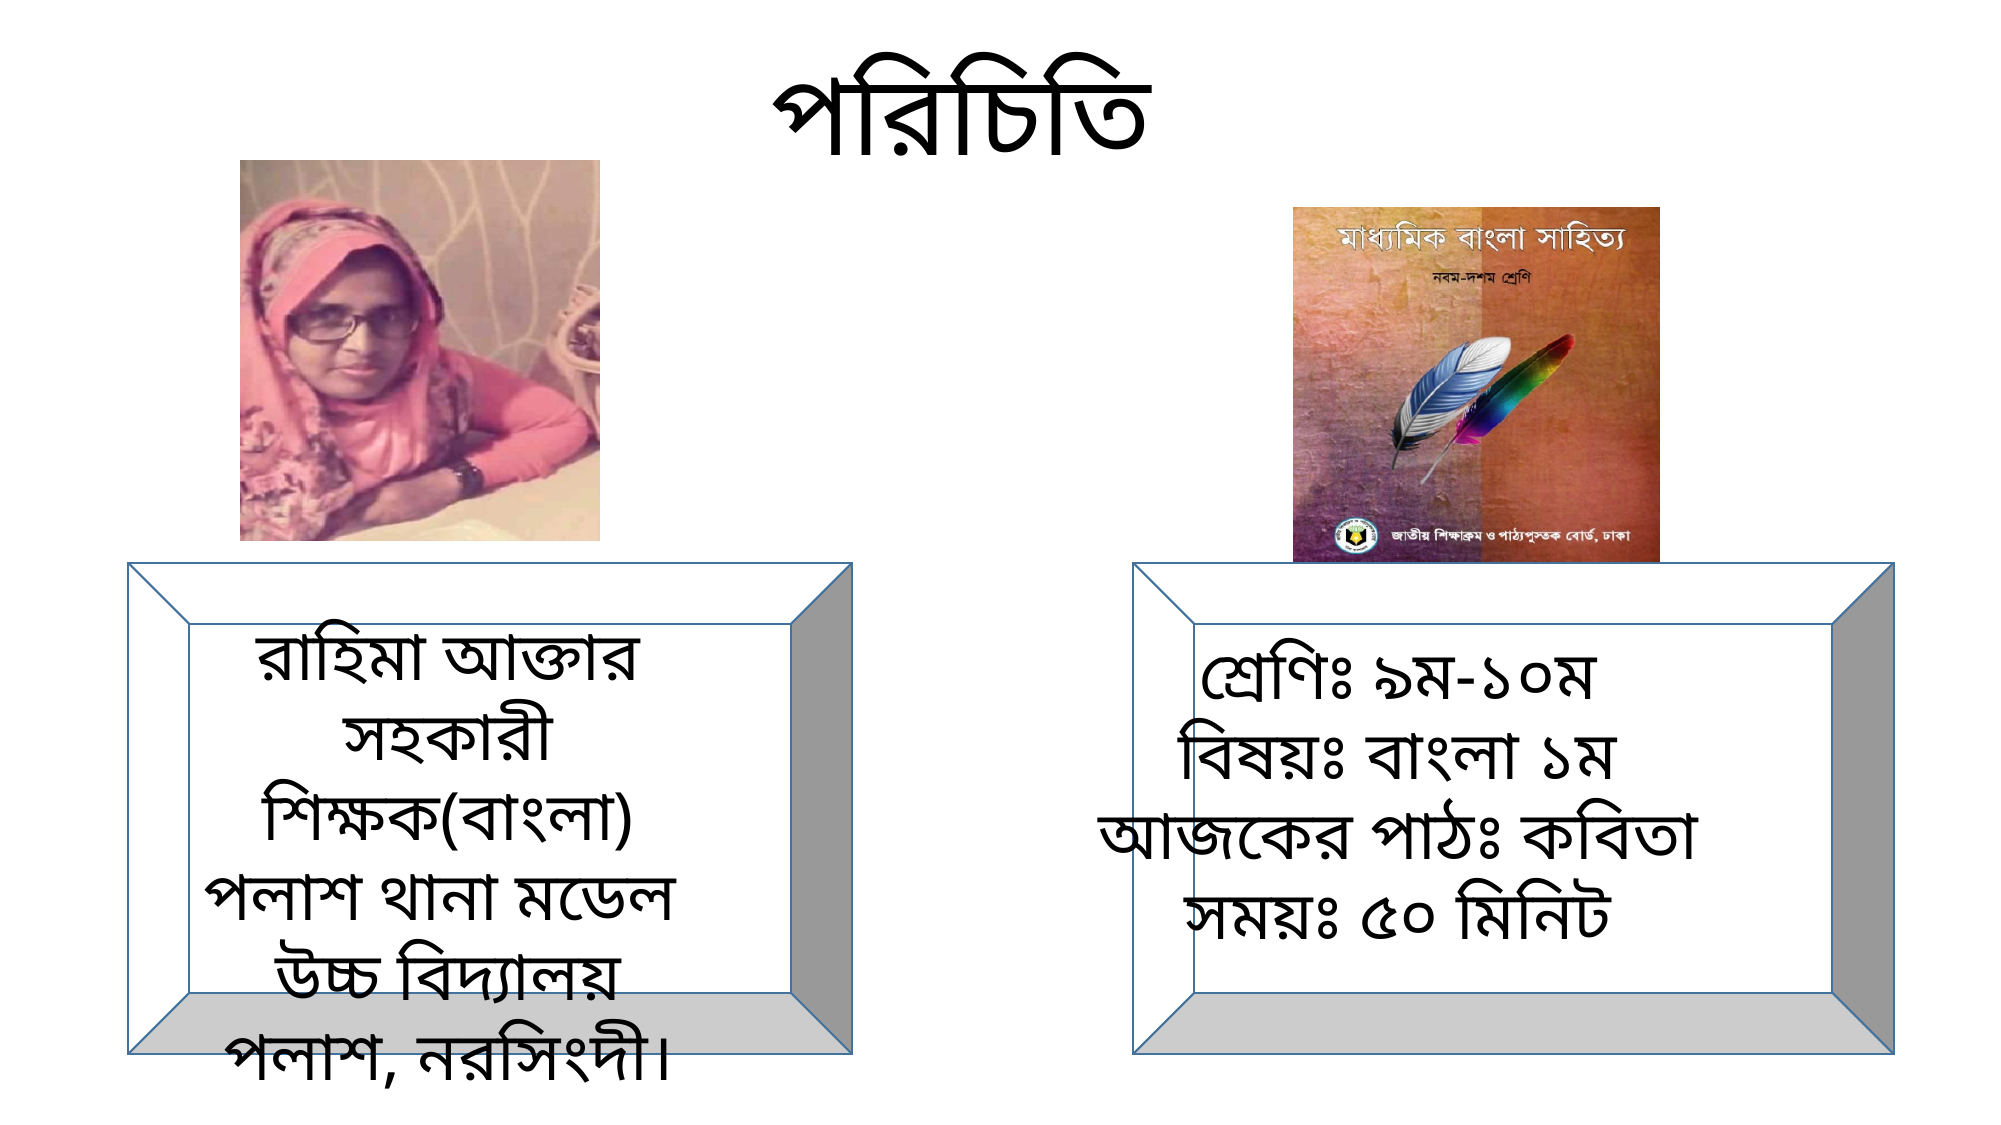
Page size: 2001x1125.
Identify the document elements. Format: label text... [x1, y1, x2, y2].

picture [1293, 207, 1660, 563]
text_box রাহিমা আক্তার সহকারী শিক্ষক(বাংলা) পলাশ থানা মডেল উচ্চ বিদ্যালয় পলাশ, নরসিংদী। [128, 606, 747, 1101]
text_box [1132, 562, 1895, 1055]
text_box [127, 562, 853, 1055]
picture [240, 160, 600, 541]
text_box শ্রেণিঃ ৯ম-১০ম বিষয়ঃ বাংলা ১ম আজকের পাঠঃ কবিতা সময়ঃ ৫০ মিনিট [1052, 625, 1722, 961]
text_box পরিচিতি [648, 36, 1245, 185]
